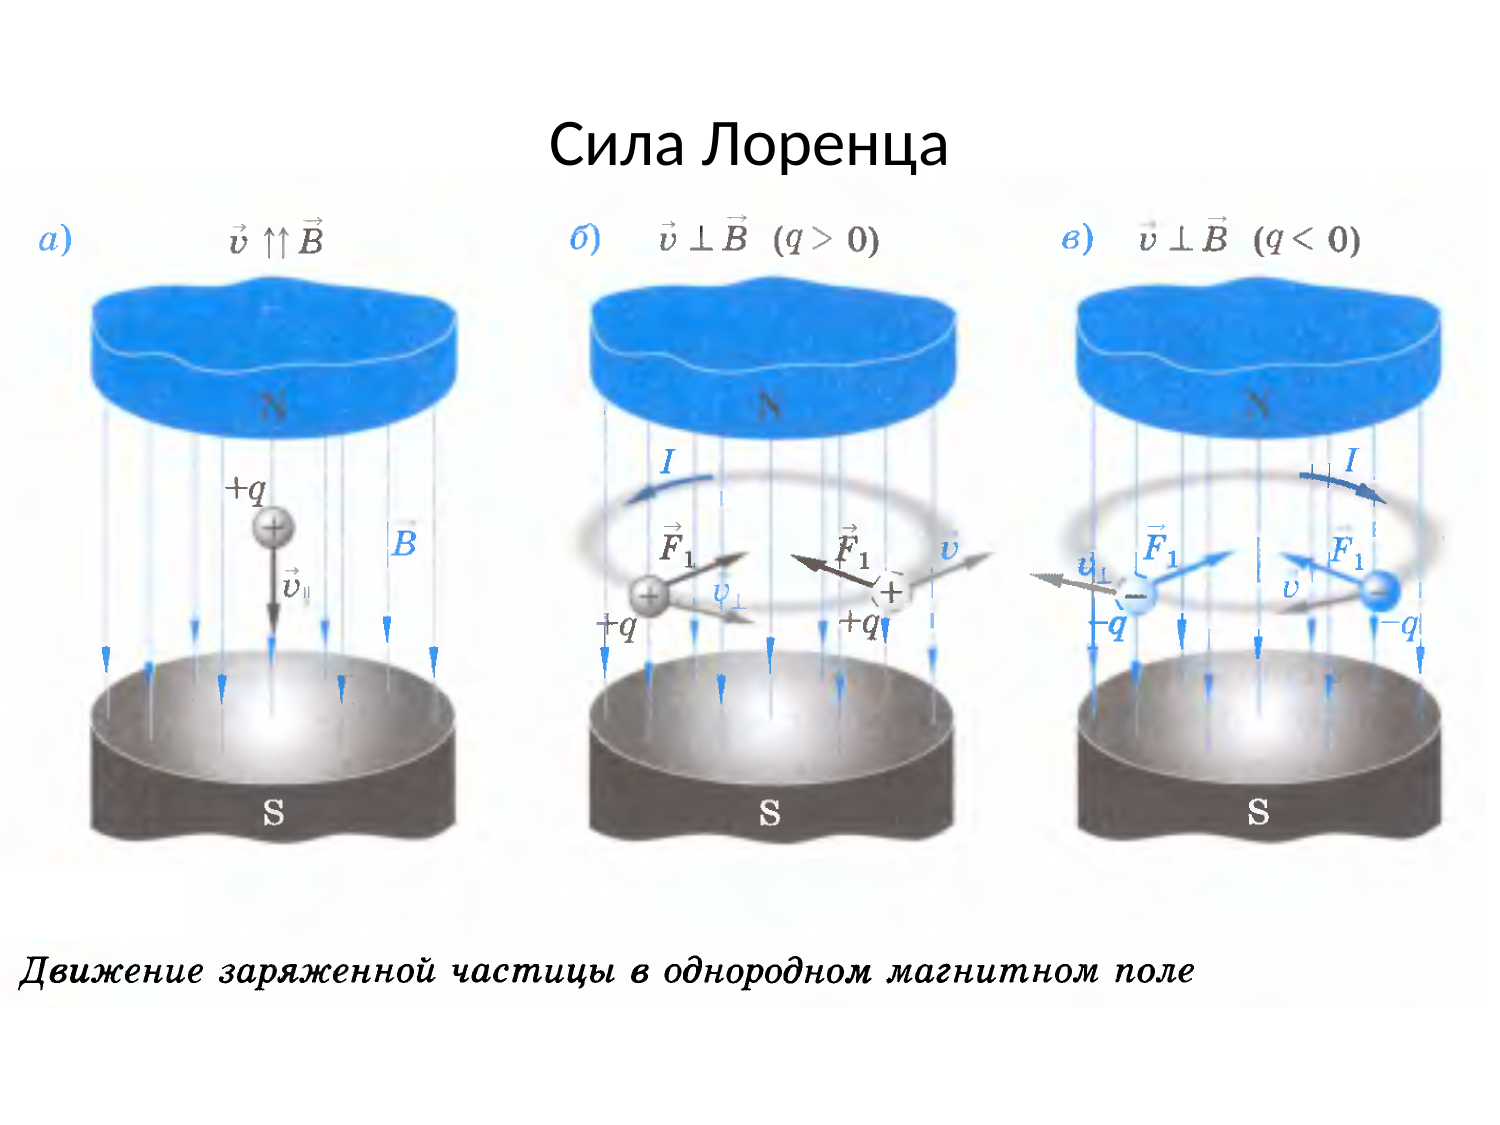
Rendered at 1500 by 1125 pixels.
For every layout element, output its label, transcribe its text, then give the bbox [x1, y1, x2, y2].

title Сила Лоренца [75, 45, 1425, 174]
picture [0, 175, 1486, 1009]
